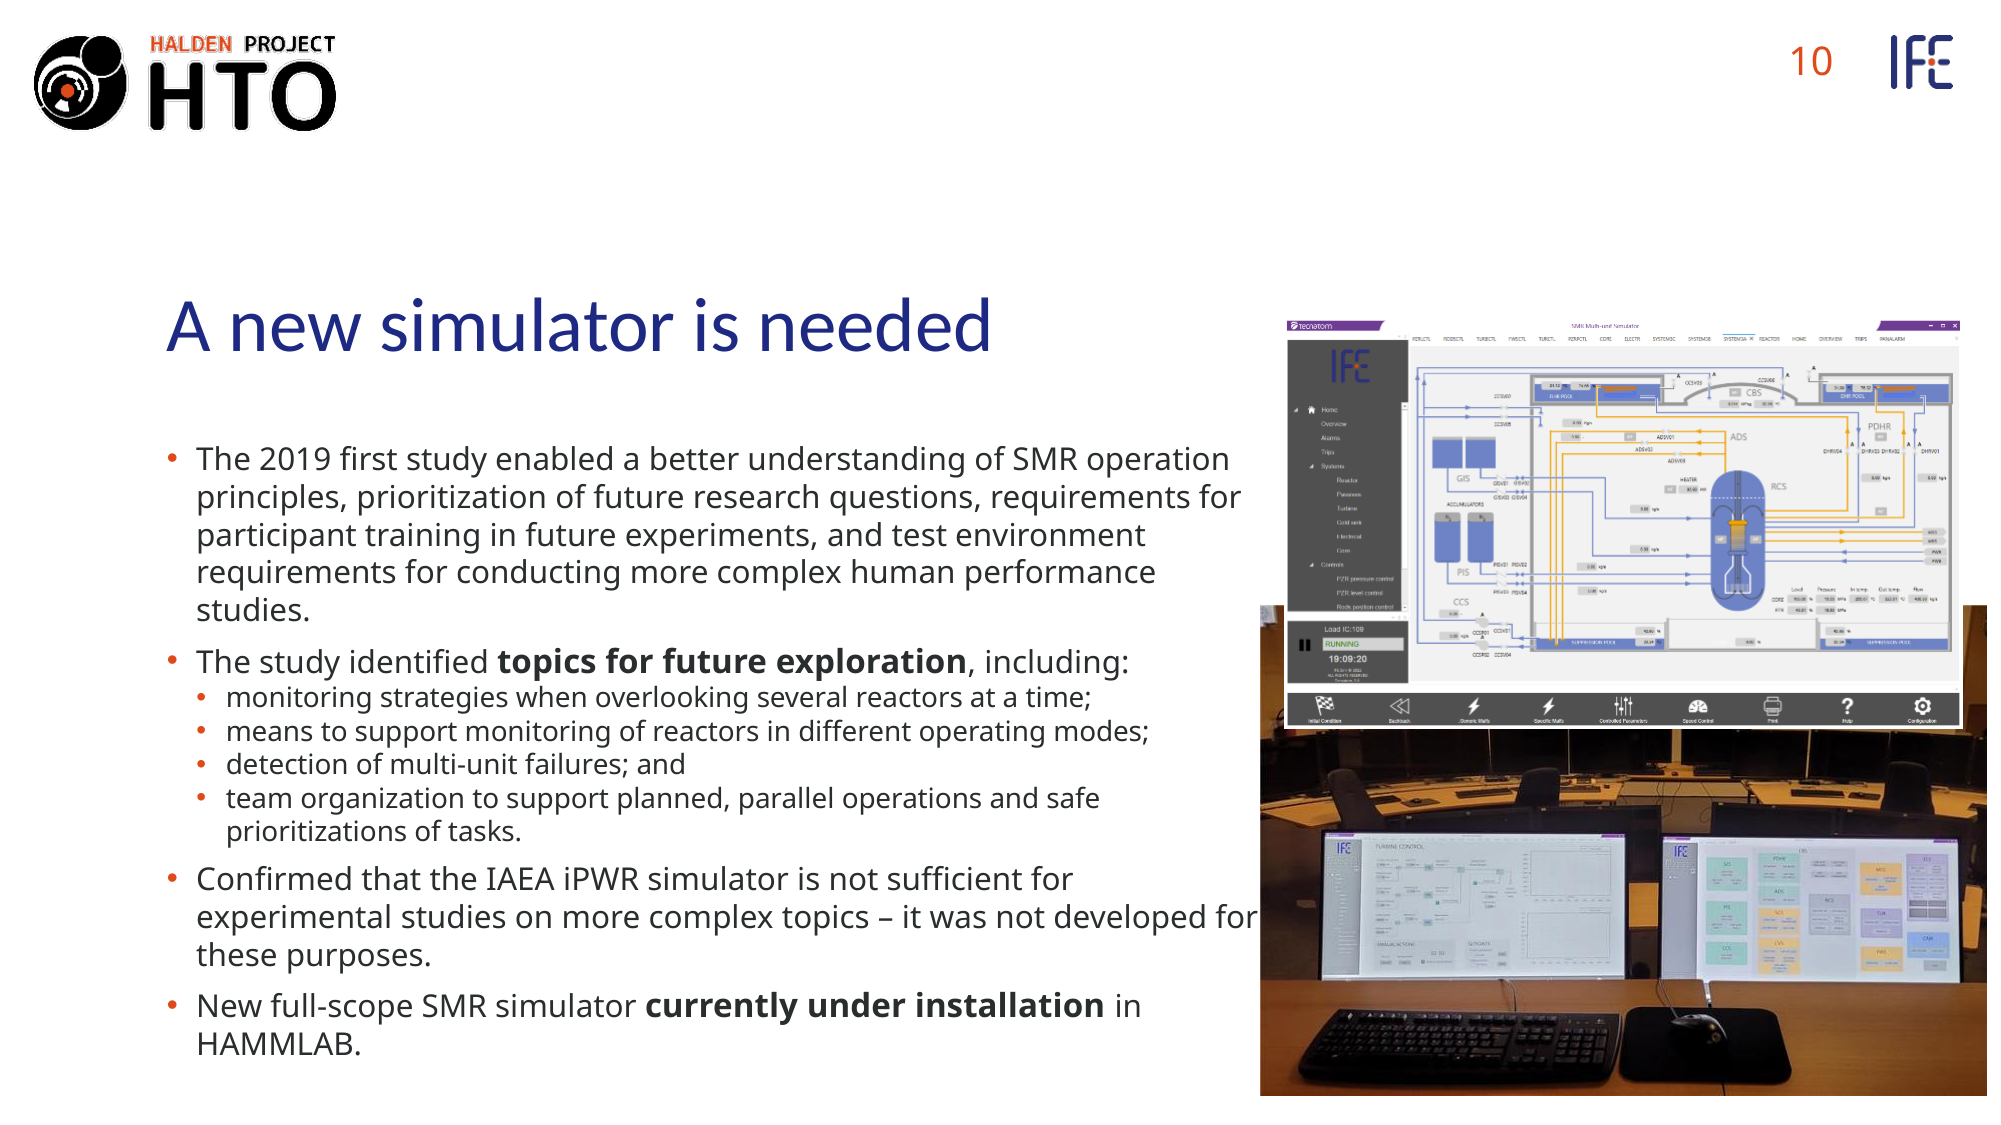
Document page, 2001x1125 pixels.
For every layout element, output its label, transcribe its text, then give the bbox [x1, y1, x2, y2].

title A new simulator is needed [166, 179, 1834, 367]
picture [1891, 35, 1953, 89]
picture [1260, 317, 1987, 1096]
picture [31, 33, 339, 133]
list The 2019 first study enabled a better understanding of SMR operation principles, prioritization of future research questions, requirements for participant training in future experiments, and test environment requirements for conducting more complex human performance studies. The study identified topics for future exploration, including: monitoring strategies when overlooking several reactors at a time; means to support monitoring of reactors in different operating modes; detection of multi-unit failures; and team organization to support planned, parallel operations and safe prioritizations of tasks. Confirmed that the IAEA iPWR simulator is not sufficient for experimental studies on more complex topics – it was not developed for these purposes. New full-scope SMR simulator currently under installation in HAMMLAB. [166, 439, 1278, 1068]
slide_number 10 [1365, 41, 1834, 84]
